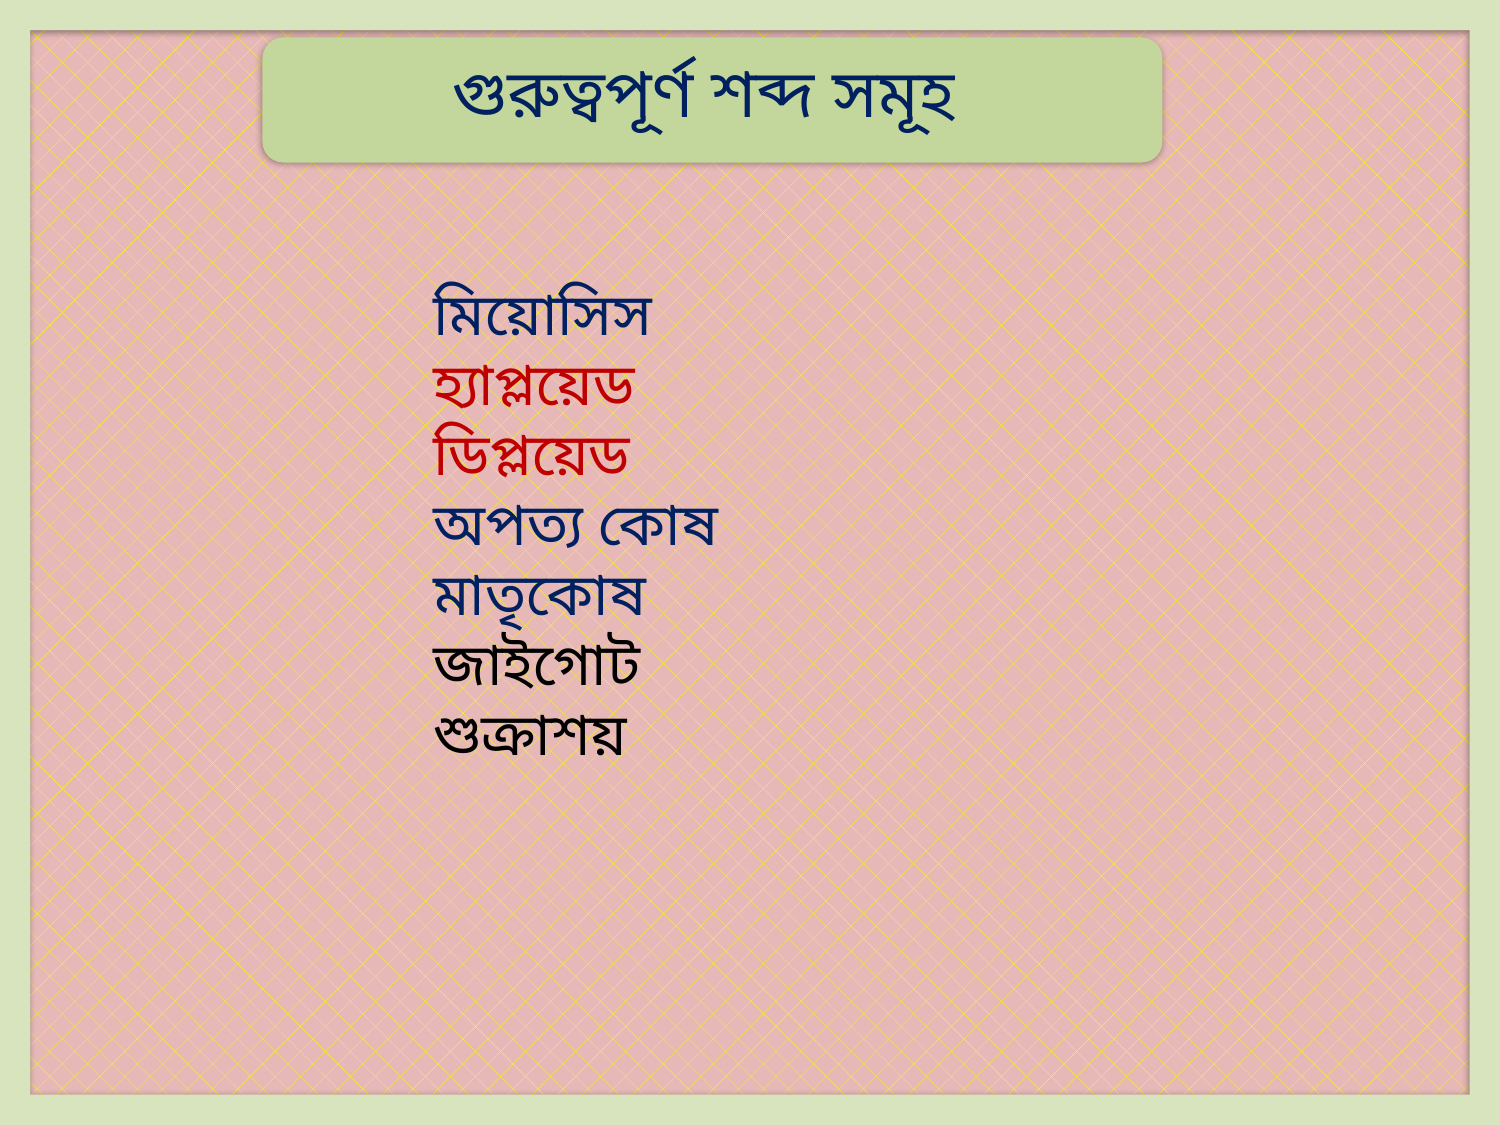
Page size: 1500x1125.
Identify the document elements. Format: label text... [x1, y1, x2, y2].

text_box মিয়োসিস হ্যাপ্লয়েড ডিপ্লয়েড অপত্য কোষ মাতৃকোষ জাইগোট শুক্রাশয় [418, 200, 1007, 845]
text_box [0, 0, 1500, 1125]
text_box গুরুত্বপূর্ণ শব্দ সমূহ [262, 37, 1163, 163]
